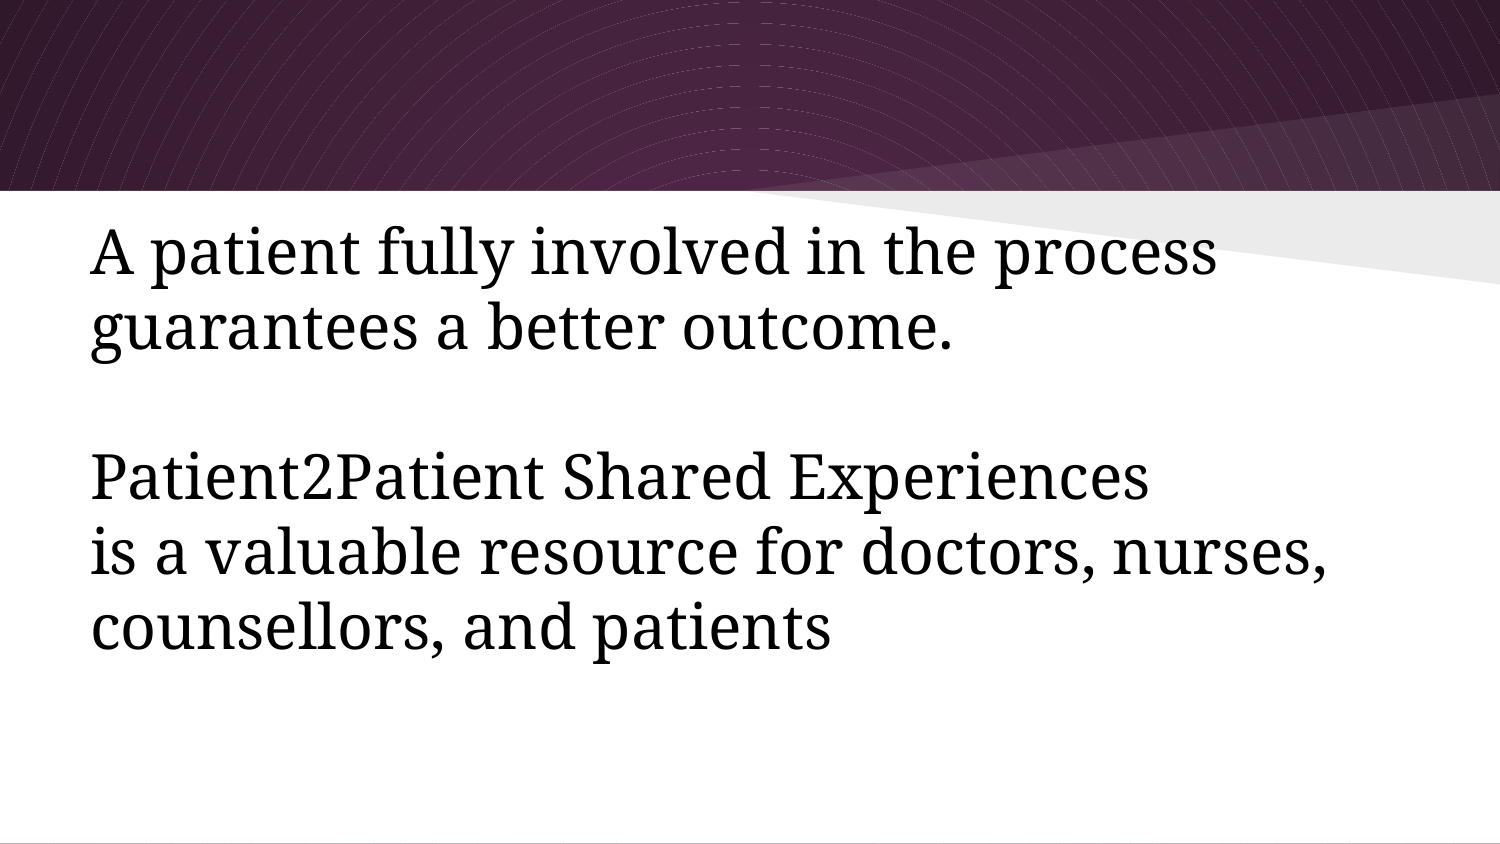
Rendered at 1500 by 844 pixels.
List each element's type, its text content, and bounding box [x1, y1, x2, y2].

list A patient fully involved in the process guarantees a better outcome. Patient2Patient Shared Experiences is a valuable resource for doctors, nurses, counsellors, and patients [75, 196, 1425, 808]
